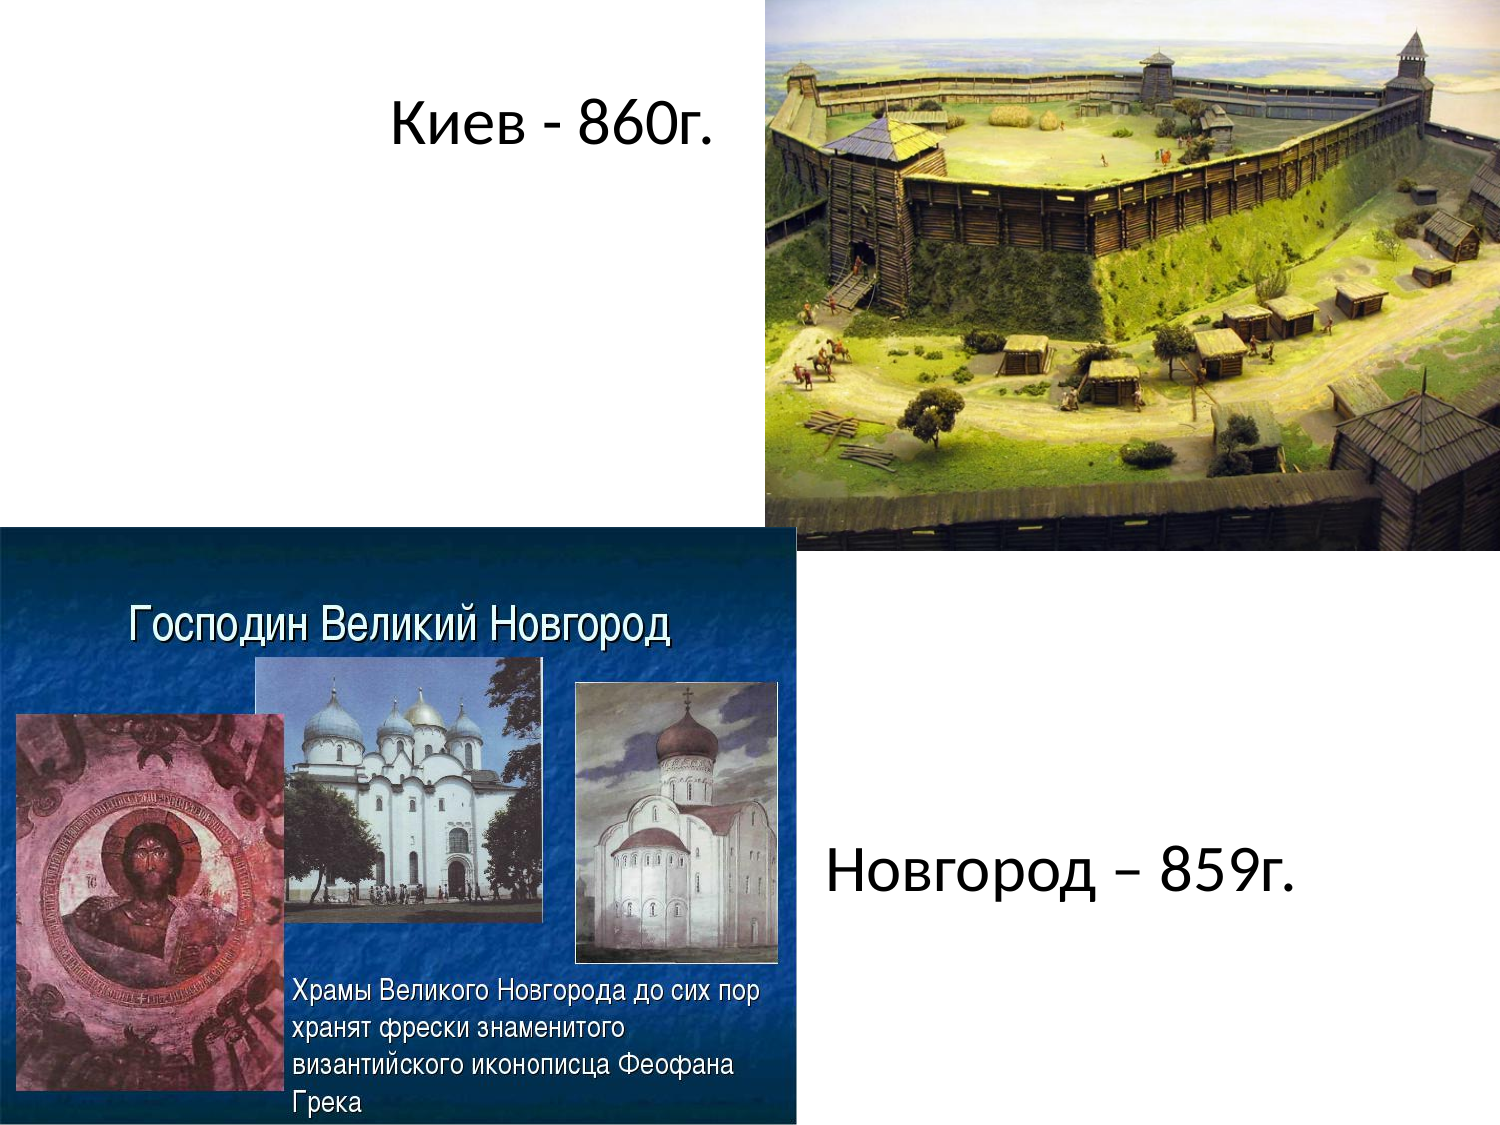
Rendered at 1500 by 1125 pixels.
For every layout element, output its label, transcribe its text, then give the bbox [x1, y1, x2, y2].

picture [0, 0, 1500, 1125]
list Киев - 860г. Новгород – 859г. [801, 559, 1425, 1005]
list Киев - 860г. Новгород – 859г. [75, 70, 760, 525]
picture [313, 1118, 786, 1125]
picture [0, 1119, 310, 1125]
